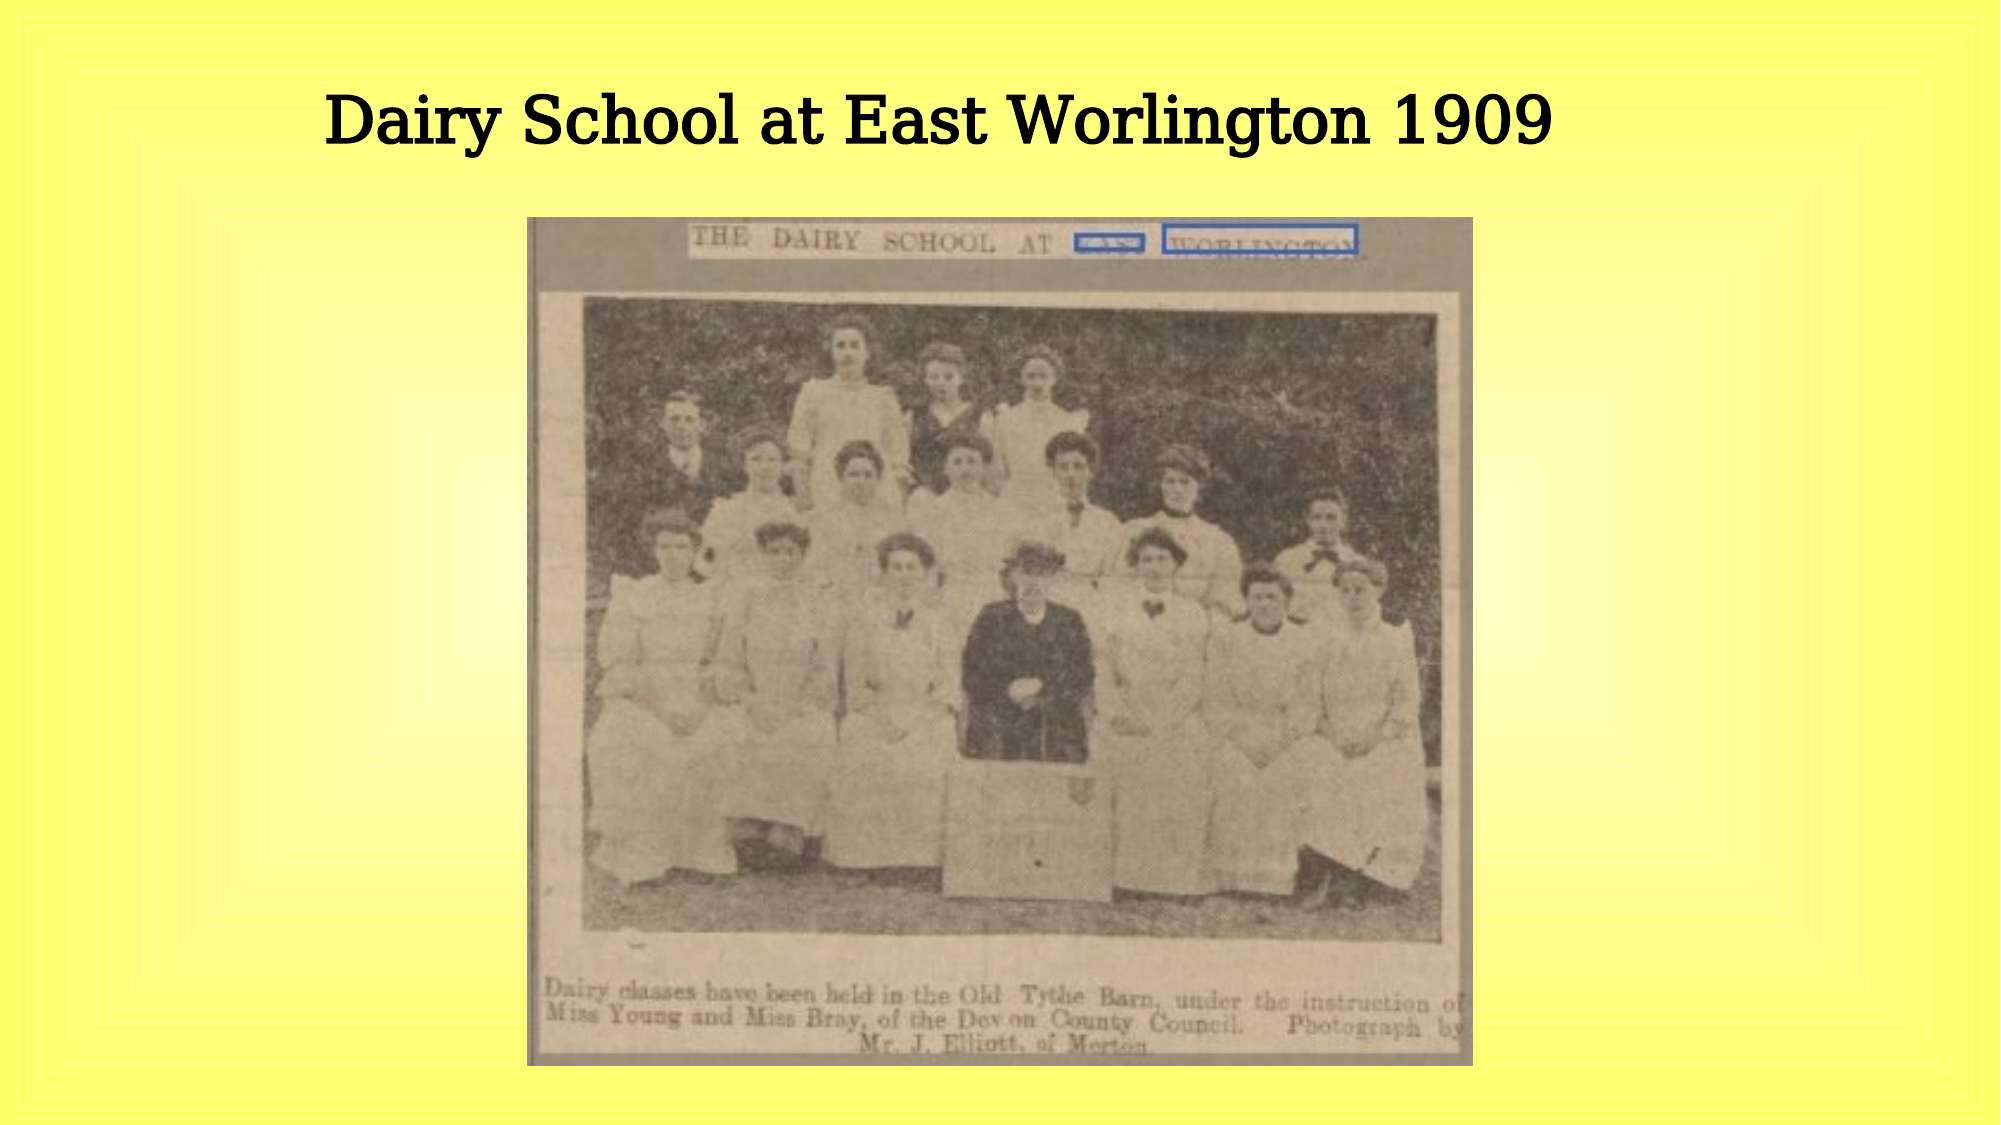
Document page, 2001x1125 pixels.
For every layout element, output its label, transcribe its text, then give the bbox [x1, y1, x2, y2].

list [527, 217, 1473, 1066]
title Dairy School at East Worlington 1909 [309, 59, 1691, 184]
